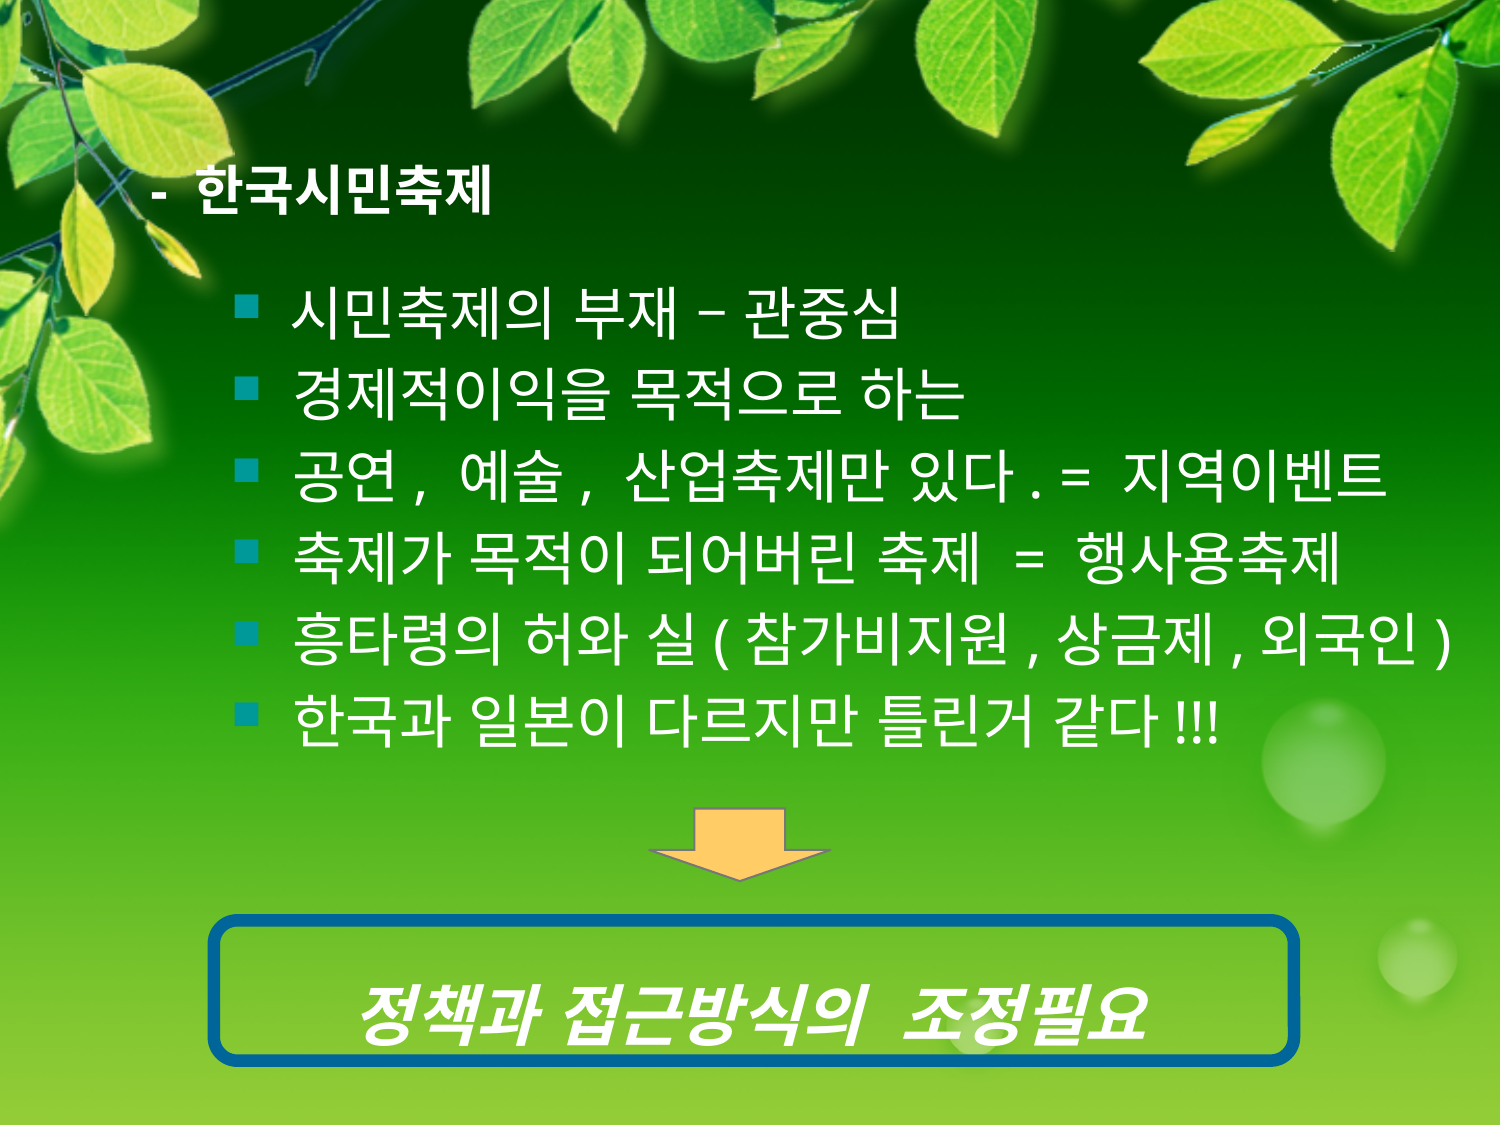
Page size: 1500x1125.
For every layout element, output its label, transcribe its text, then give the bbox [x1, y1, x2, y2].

picture [0, 0, 1500, 1125]
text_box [187, 910, 1313, 1061]
text_box 시민축제의 부재 – 관중심 경제적이익을 목적으로 하는 공연, 예술, 산업축제만 있다. = 지역이벤트 축제가 목적이 되어버린 축제 = 행사용축제 흥타령의 허와 실(참가비지원,상금제,외국인) 한국과 일본이 다르지만 틀린거 같다!!! [216, 269, 1500, 786]
text_box - 한국시민축제 [135, 148, 1117, 230]
text_box [648, 808, 831, 882]
